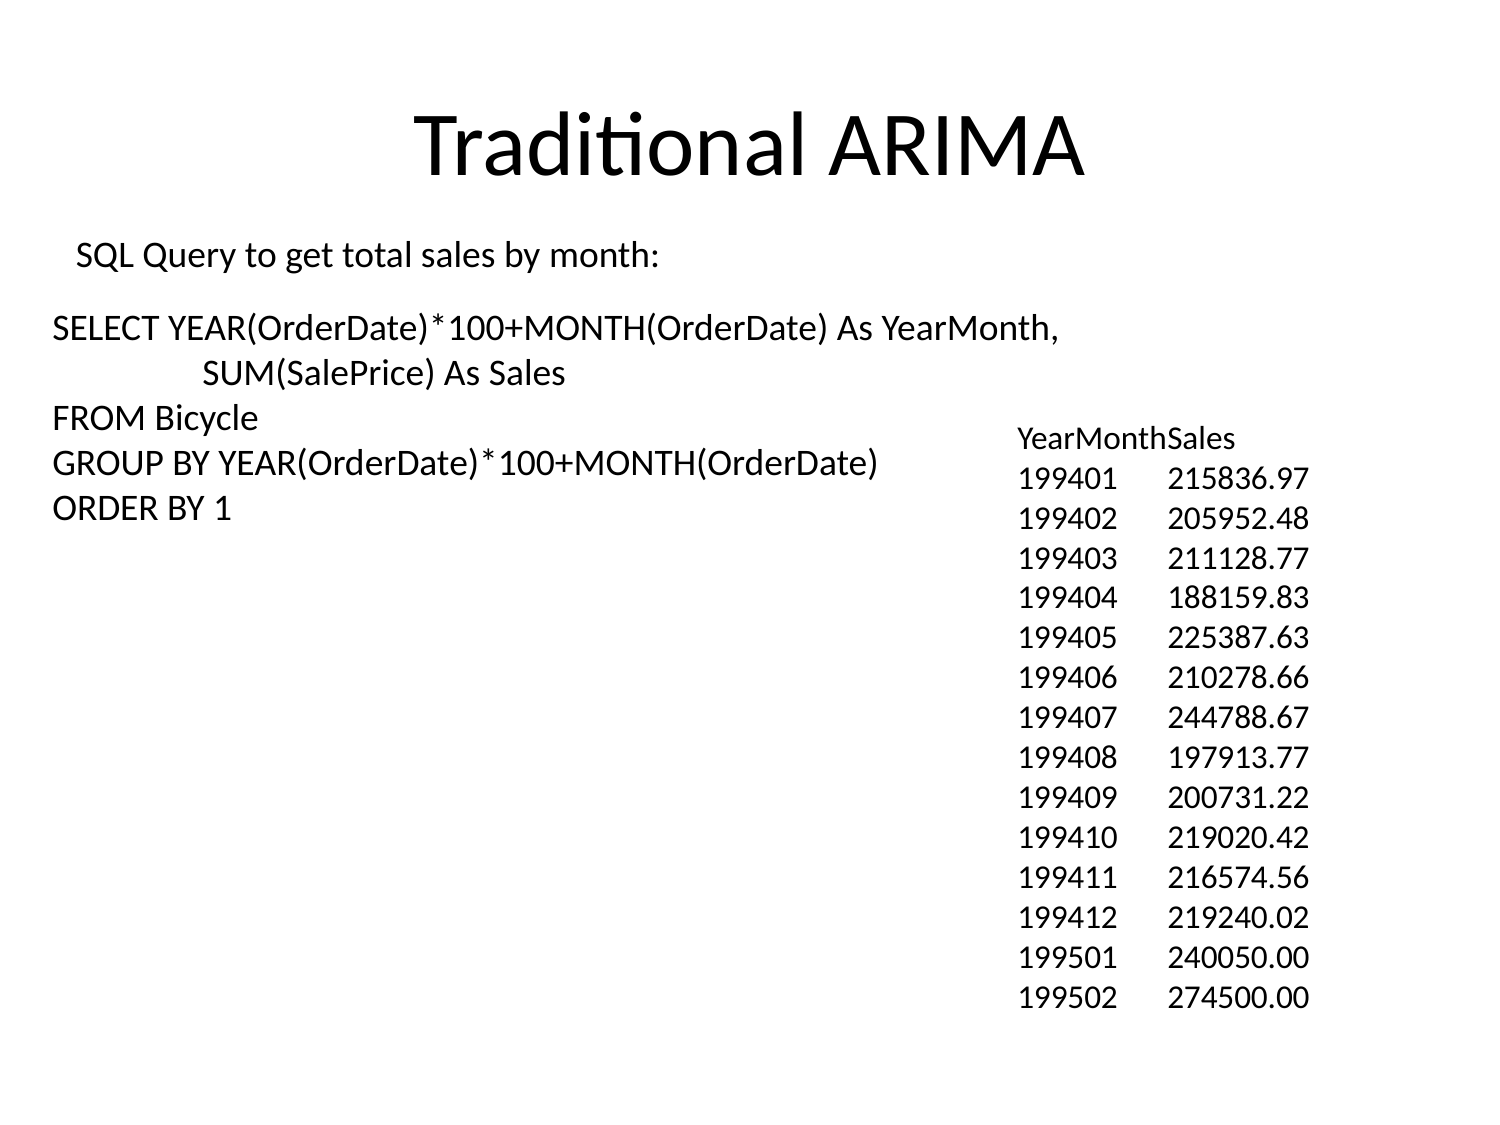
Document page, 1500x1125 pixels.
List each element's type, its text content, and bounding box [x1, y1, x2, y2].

text_box YearMonth Sales 199401 215836.97 199402 205952.48 199403 211128.77 199404 188159.83 199405 225387.63 199406 210278.66 199407 244788.67 199408 197913.77 199409 200731.22 199410 219020.42 199411 216574.56 199412 219240.02 199501 240050.00 199502 274500.00 [1002, 408, 1335, 1023]
title Traditional ARIMA [75, 45, 1425, 233]
text_box SELECT YEAR(OrderDate)*100+MONTH(OrderDate) As YearMonth, SUM(SalePrice) As Sales FROM Bicycle GROUP BY YEAR(OrderDate)*100+MONTH(OrderDate) ORDER BY 1 [37, 295, 1090, 536]
text_box SQL Query to get total sales by month: [61, 222, 676, 283]
